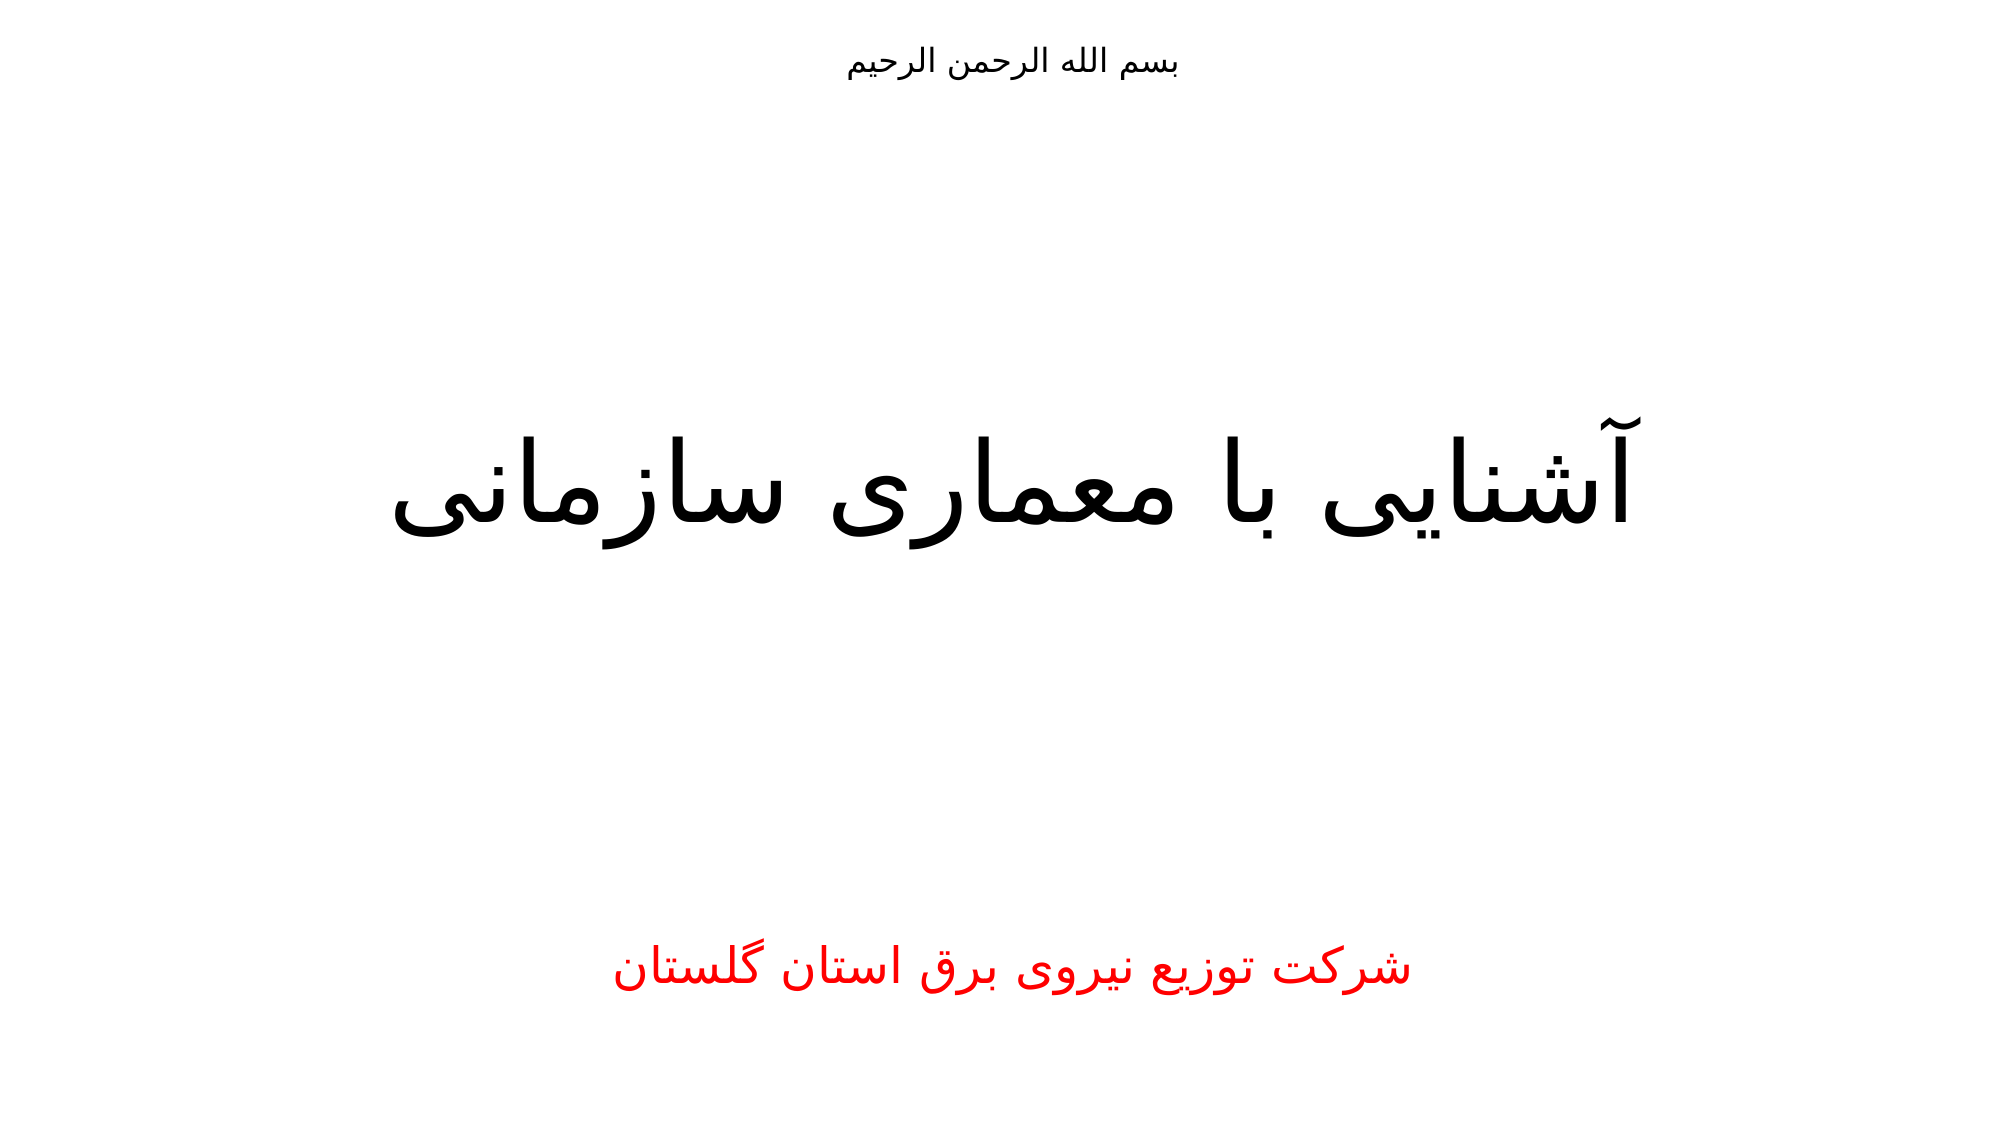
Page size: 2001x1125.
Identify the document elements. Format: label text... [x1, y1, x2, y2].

title بسم الله الرحمن الرحیم آشنایی با معماری سازمانی شرکت توزیع نیروی برق استان گلستان [61, 28, 1966, 1100]
